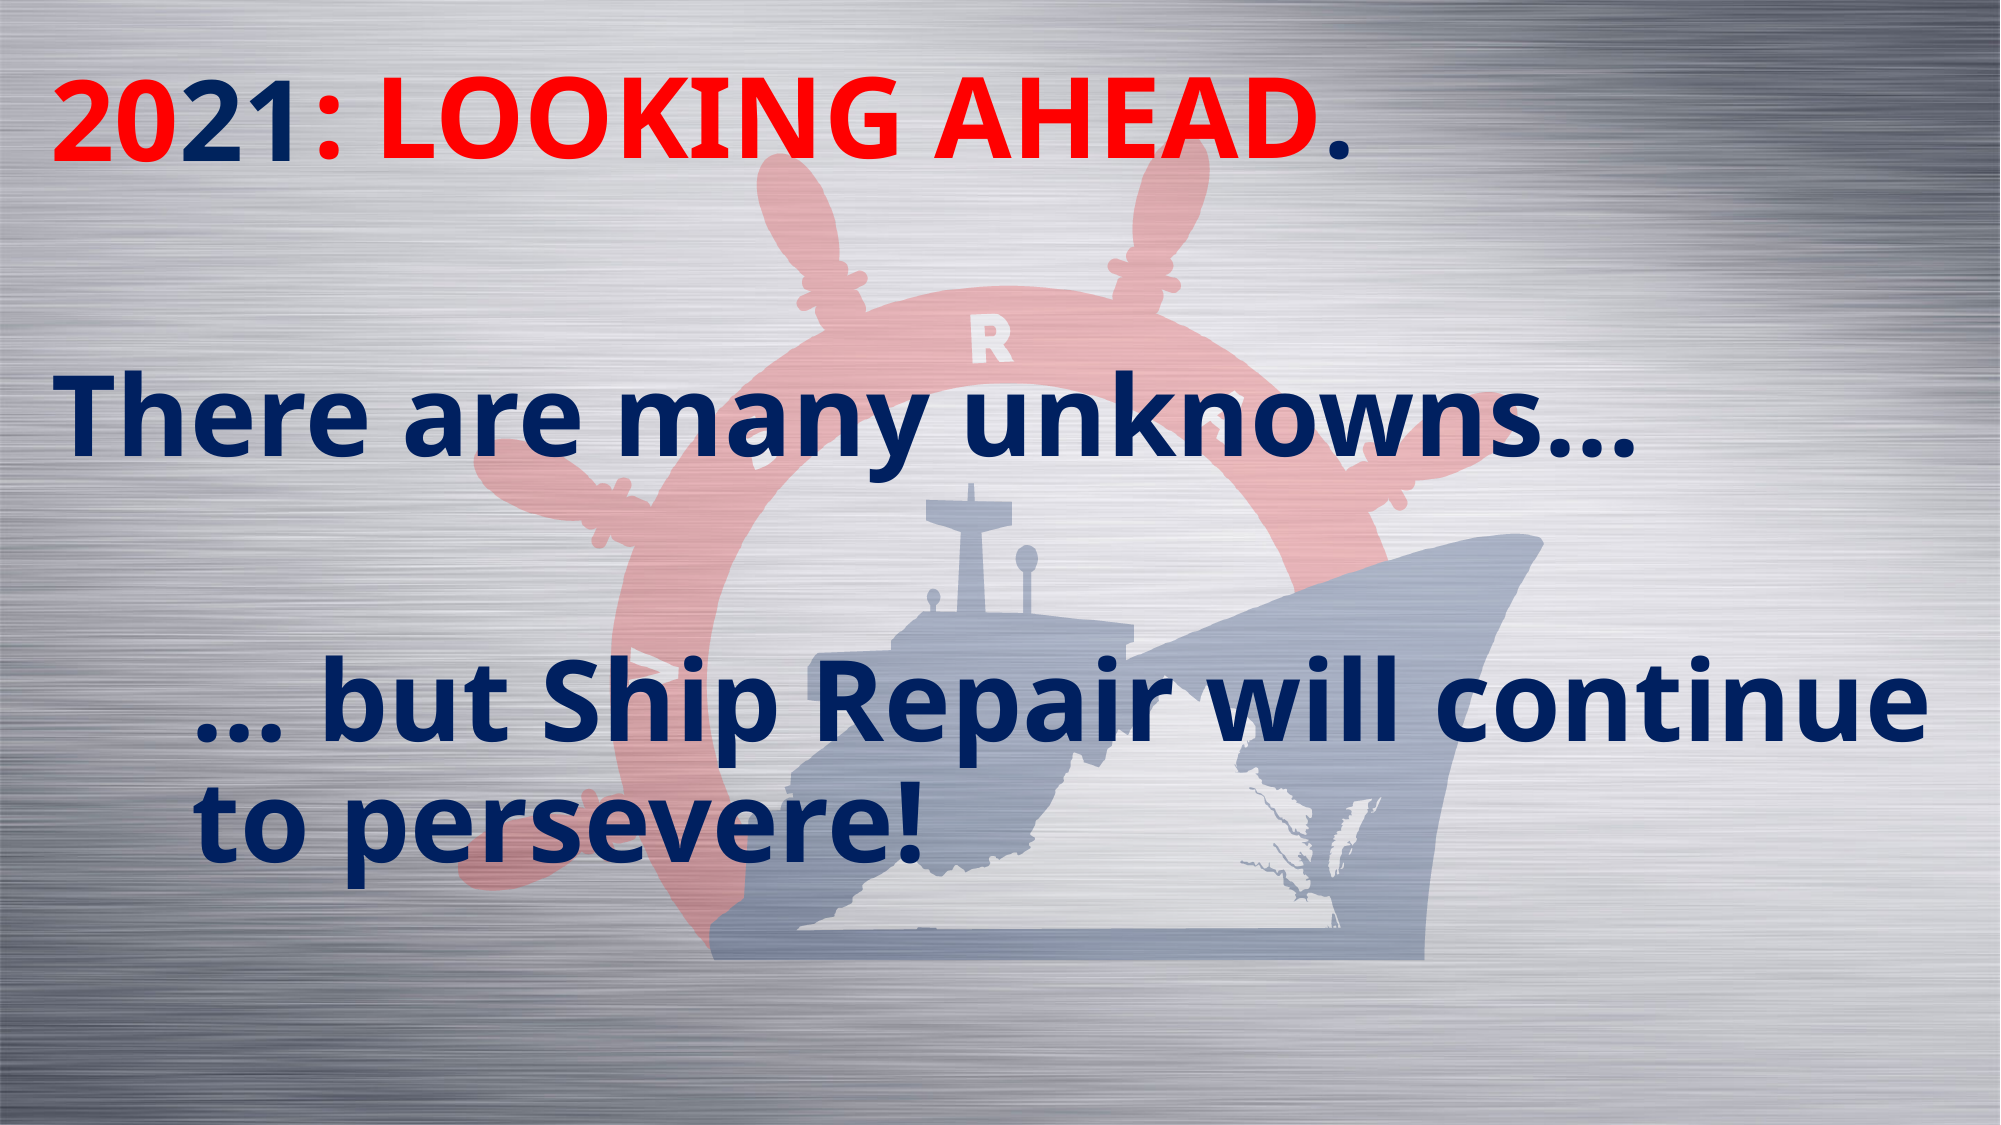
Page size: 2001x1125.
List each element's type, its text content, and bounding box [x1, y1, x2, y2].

text_box : Looking ahead. There are many unknowns... … but Ship Repair will continue to persevere! [36, 54, 1965, 1080]
picture [0, 0, 2000, 1125]
text_box 2021 [35, 56, 1230, 544]
